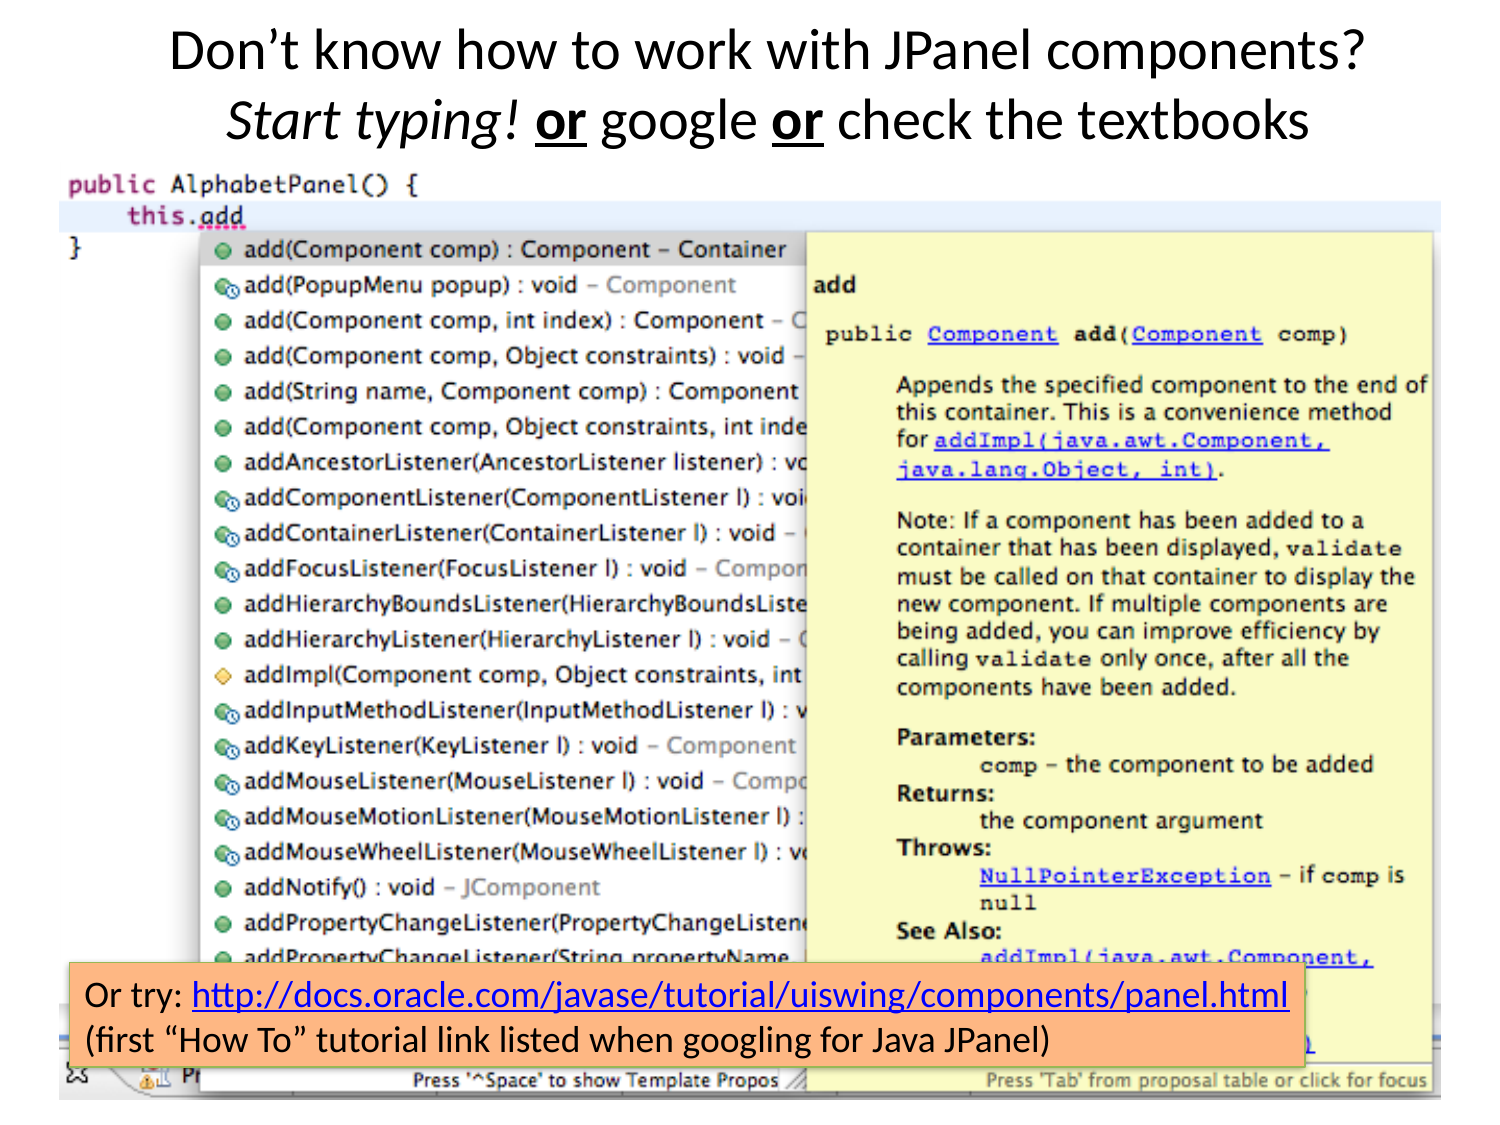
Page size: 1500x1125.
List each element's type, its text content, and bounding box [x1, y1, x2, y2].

title Don’t know how to work with JPanel components? Start typing! or google or check the textbooks [37, 0, 1500, 163]
picture [59, 162, 1441, 1101]
